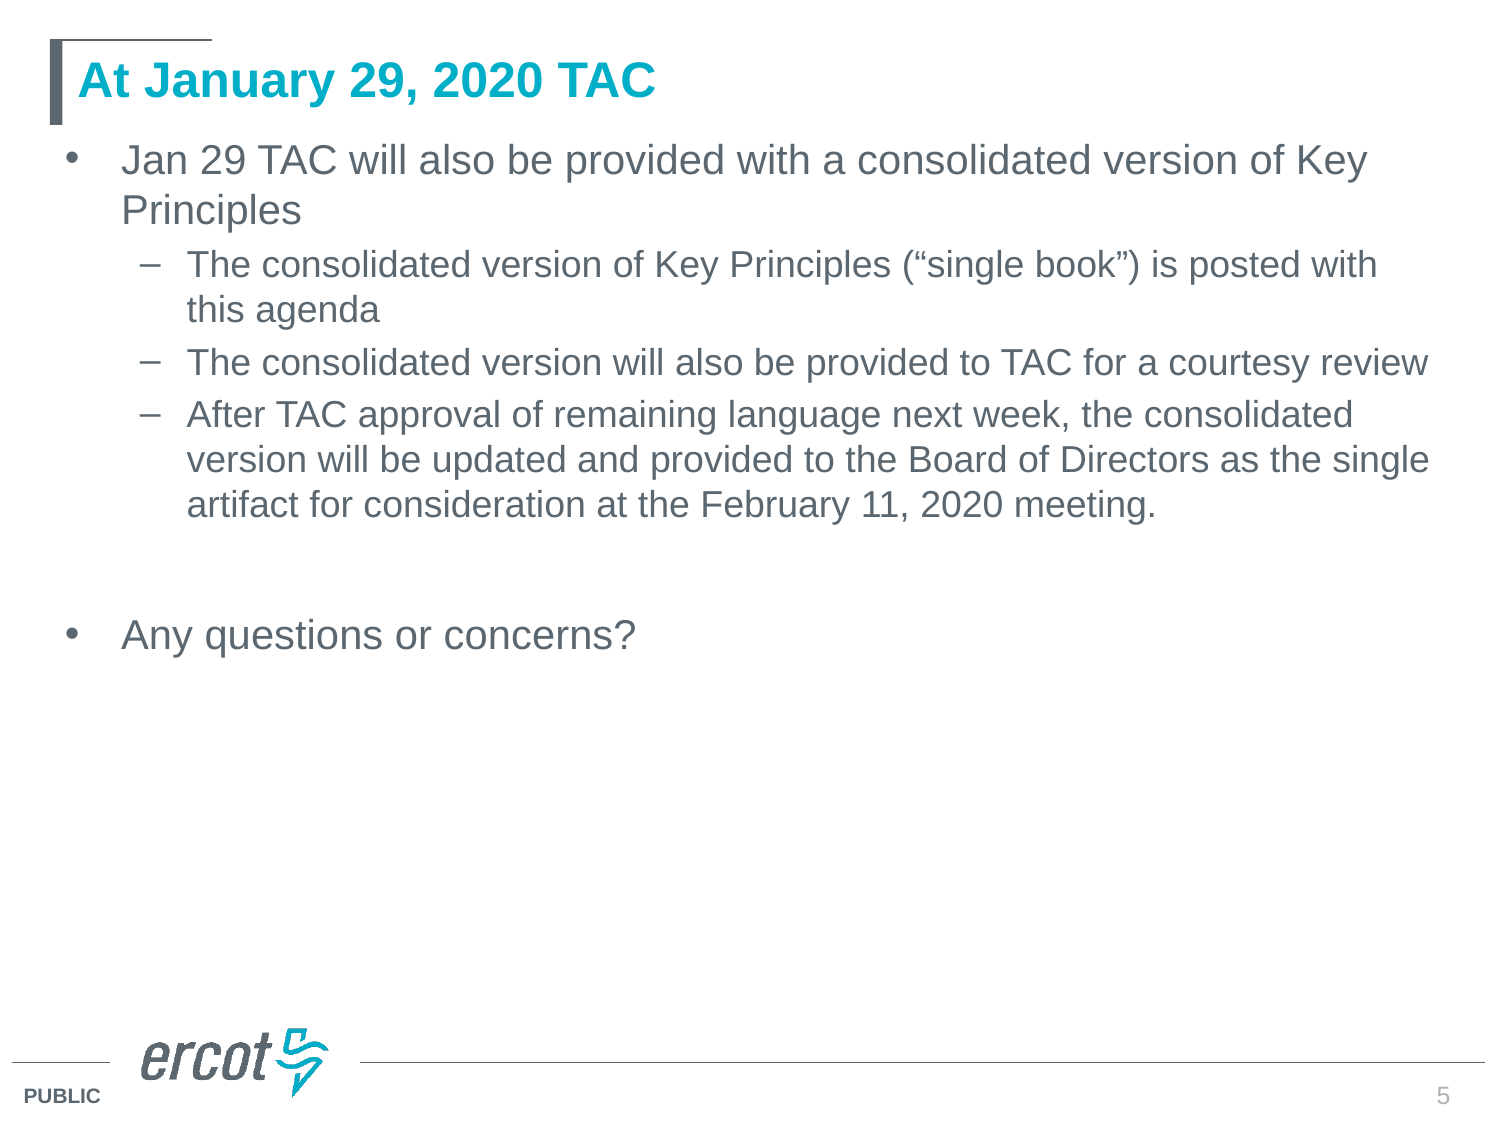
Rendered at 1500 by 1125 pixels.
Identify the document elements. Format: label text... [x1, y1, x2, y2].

slide_number 5 [1400, 1076, 1488, 1113]
picture [137, 1024, 332, 1100]
title At January 29, 2020 TAC [62, 39, 1450, 125]
list Jan 29 TAC will also be provided with a consolidated version of Key Principles The consolidated version of Key Principles (“single book”) is posted with this agenda The consolidated version will also be provided to TAC for a courtesy review After TAC approval of remaining language next week, the consolidated version will be updated and provided to the Board of Directors as the single artifact for consideration at the February 11, 2020 meeting. Any questions or concerns? [50, 125, 1450, 888]
